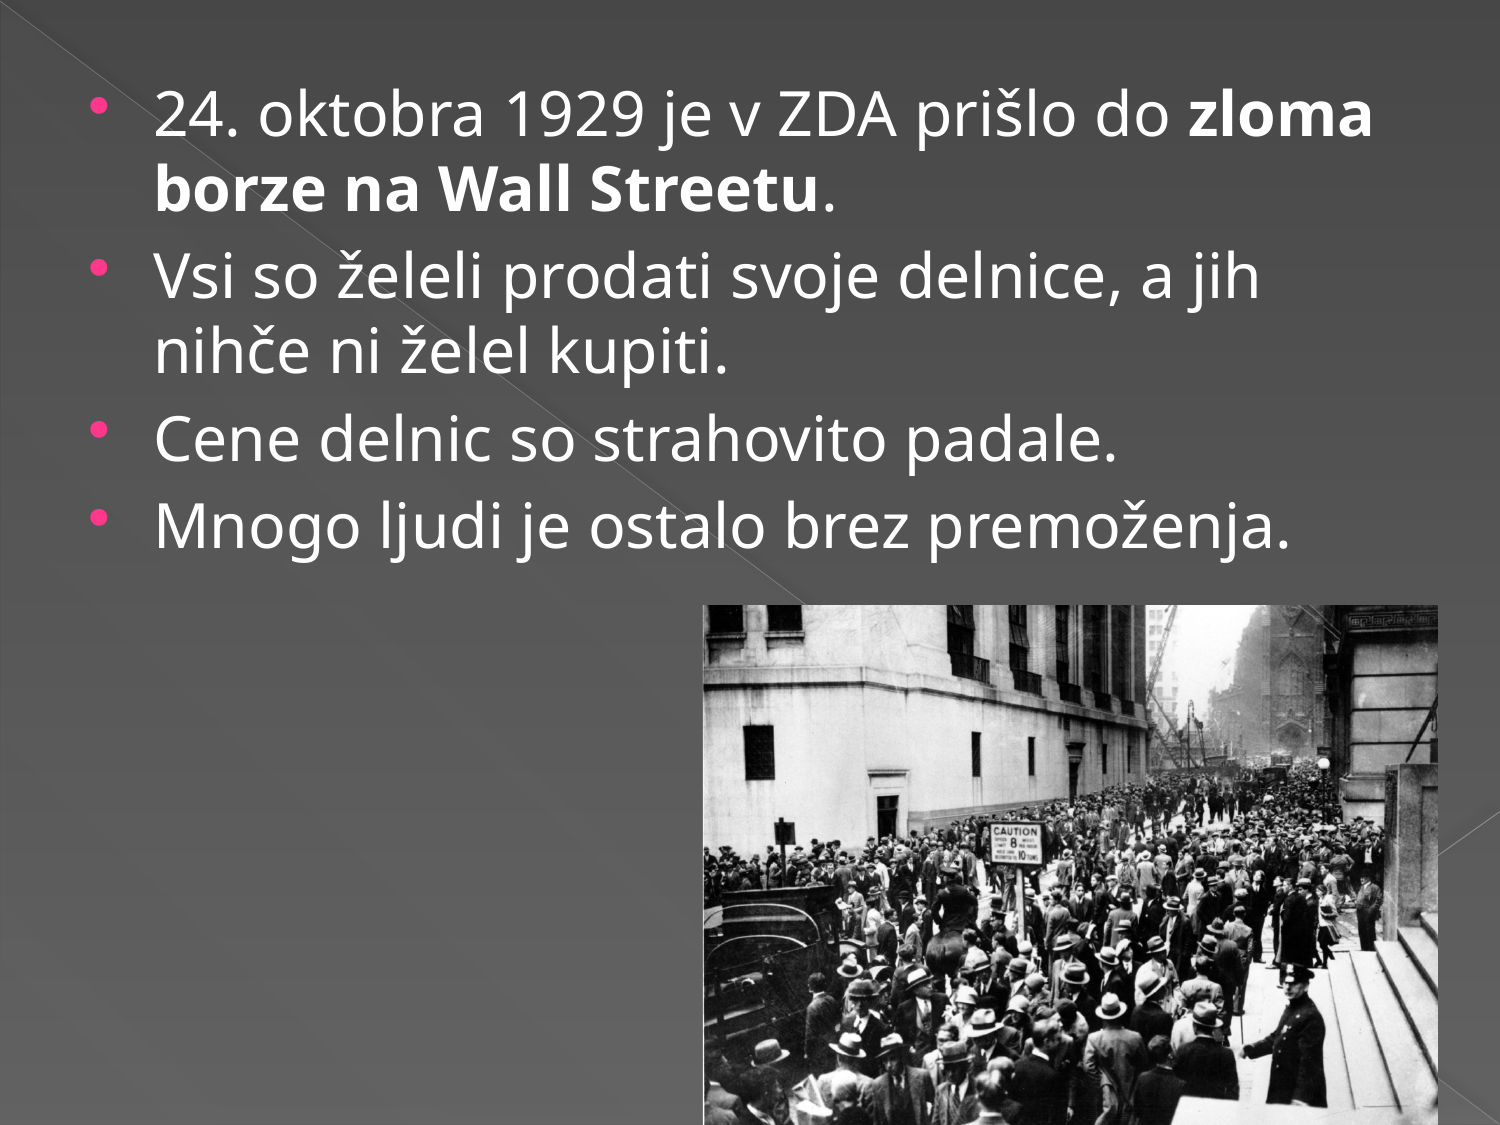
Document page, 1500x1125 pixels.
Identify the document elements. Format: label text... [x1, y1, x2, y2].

list 24. oktobra 1929 je v ZDA prišlo do zloma borze na Wall Streetu. Vsi so želeli prodati svoje delnice, a jih nihče ni želel kupiti. Cene delnic so strahovito padale. Mnogo ljudi je ostalo brez premoženja. [64, 66, 1425, 1059]
picture [702, 604, 1439, 1125]
